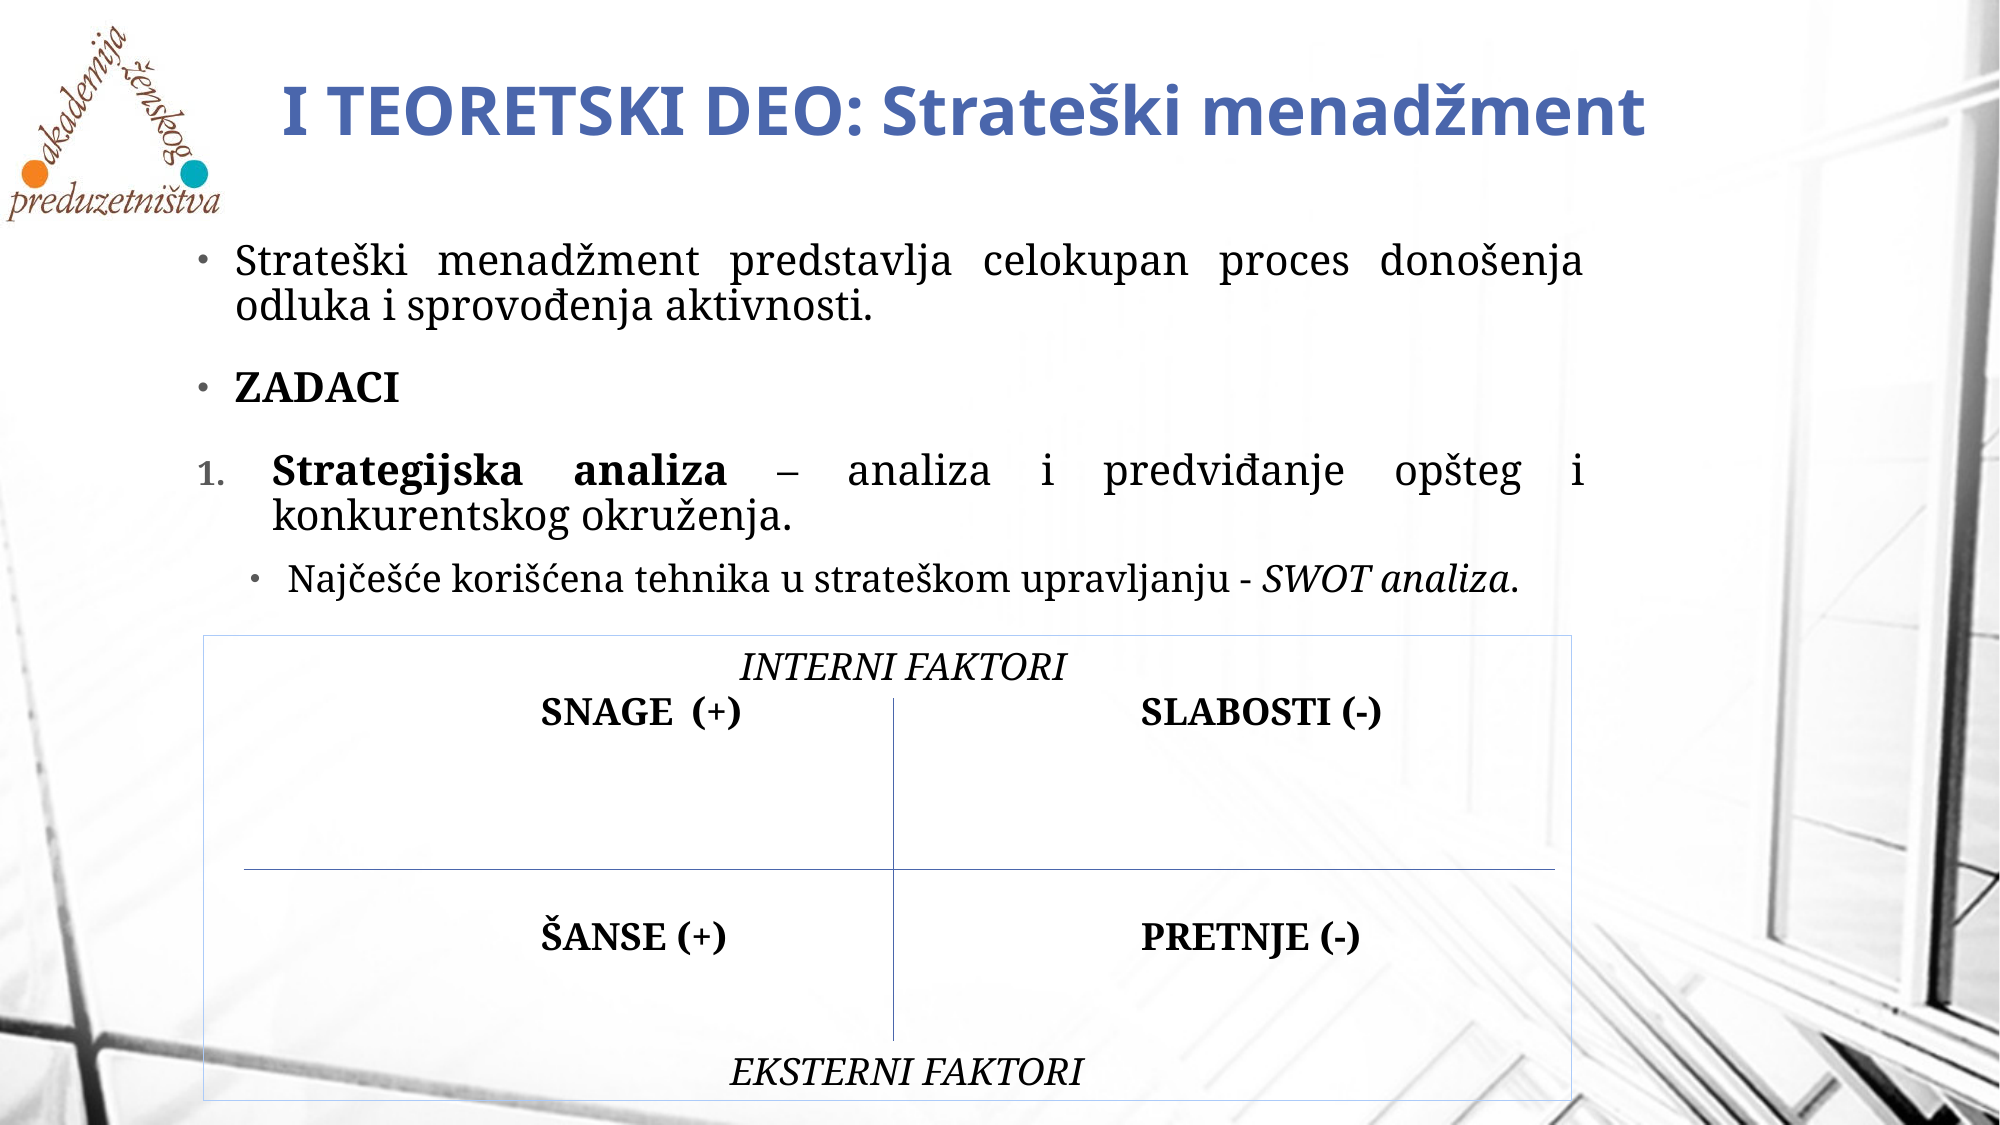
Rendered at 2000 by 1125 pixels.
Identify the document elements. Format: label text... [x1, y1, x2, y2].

title I TEORETSKI DEO: Strateški menadžment [267, 61, 1693, 237]
text_box INTERNI FAKTORI SNAGE (+) SLABOSTI (-) ŠANSE (+) PRETNJE (-) EKSTERNI FAKTORI [203, 635, 1572, 1101]
list Strateški menadžment predstavlja celokupan proces donošenja odluka i sprovođenja aktivnosti. ZADACI Strategijska analiza – analiza i predviđanje opšteg i konkurentskog okruženja. Najčešće korišćena tehnika u strateškom upravljanju - SWOT analiza. [174, 231, 1600, 920]
picture [0, 0, 2000, 1125]
